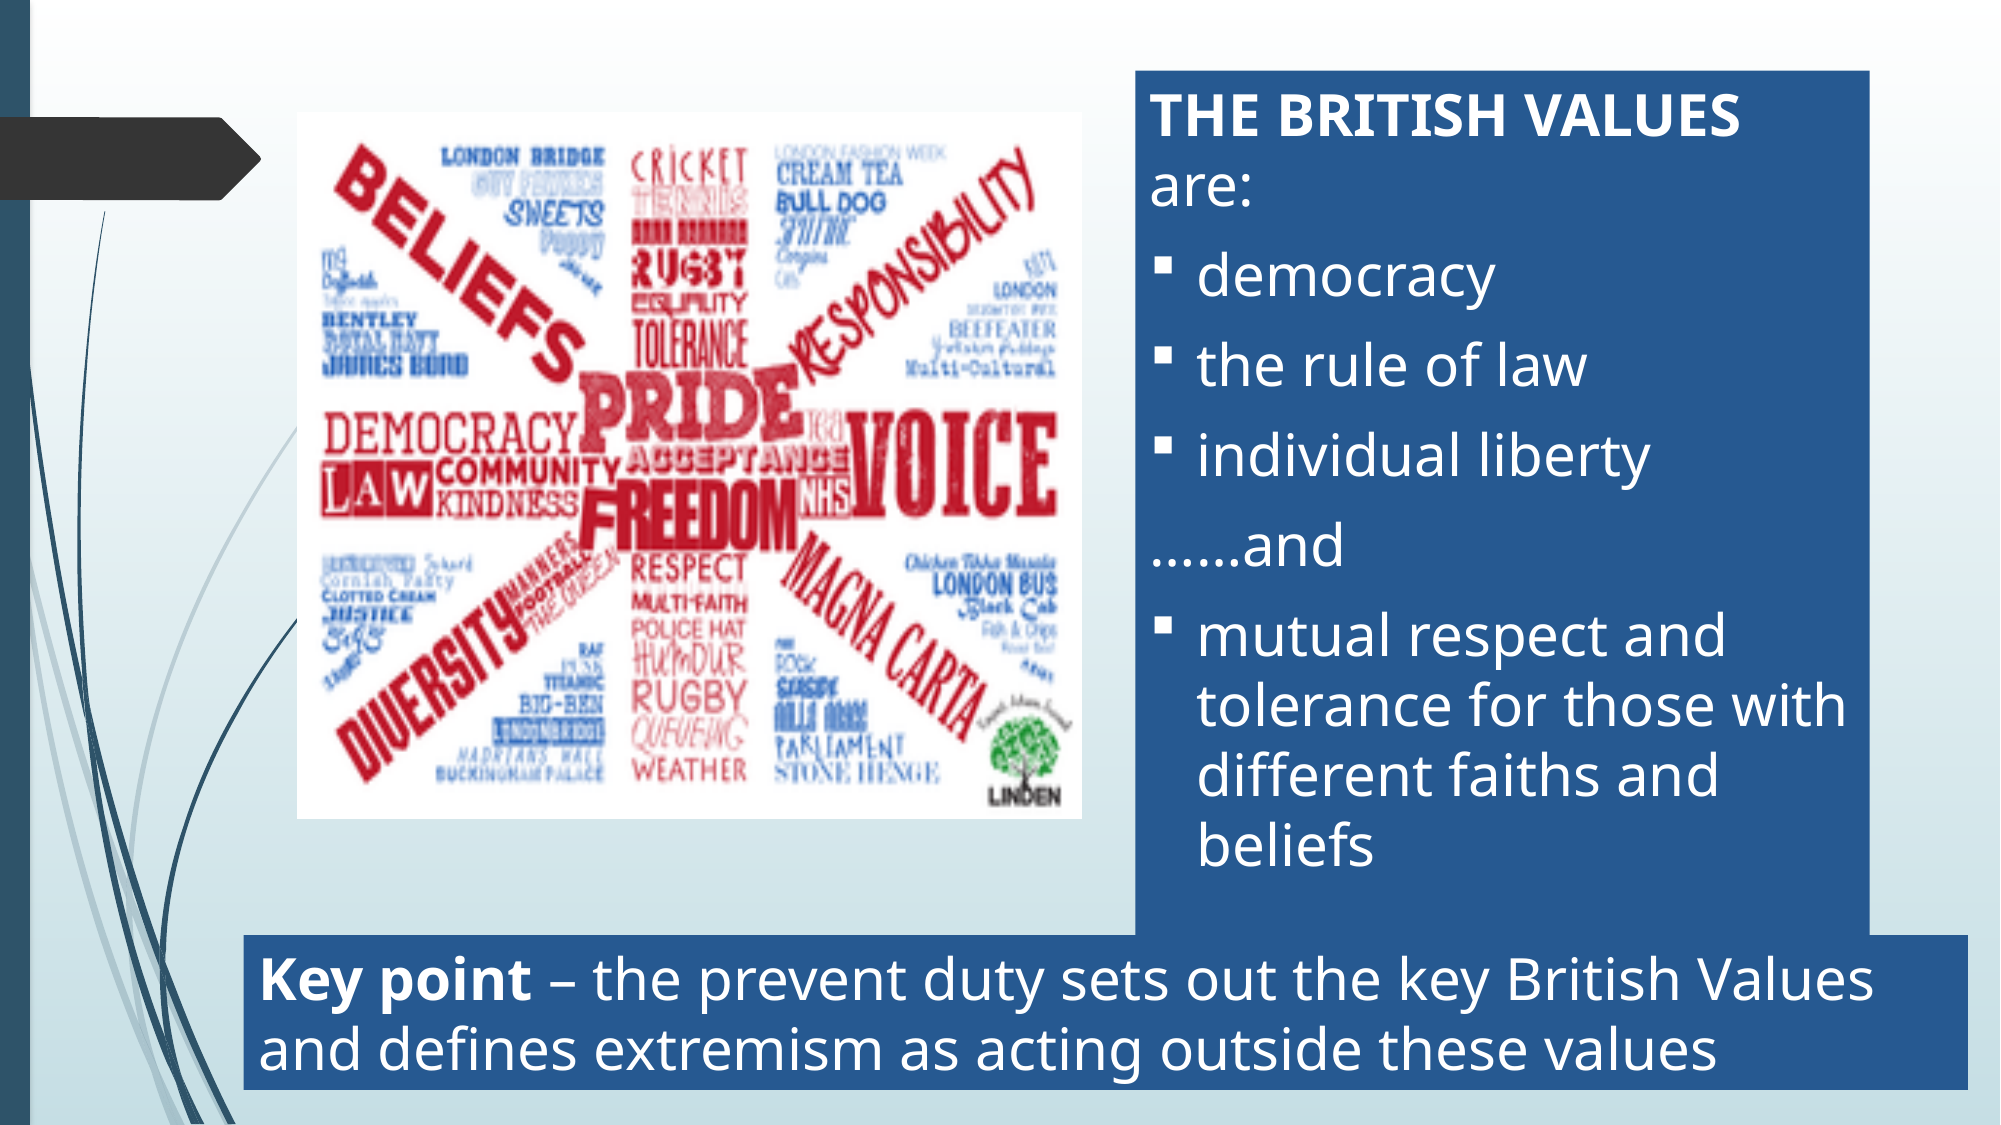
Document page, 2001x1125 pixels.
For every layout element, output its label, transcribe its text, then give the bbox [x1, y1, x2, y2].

text_box THE BRITISH VALUES are: democracy the rule of law individual liberty ……and mutual respect and tolerance for those with different faiths and beliefs [1135, 70, 1870, 956]
picture [297, 111, 1082, 819]
text_box Key point – the prevent duty sets out the key British Values and defines extremism as acting outside these values [243, 935, 1968, 1090]
